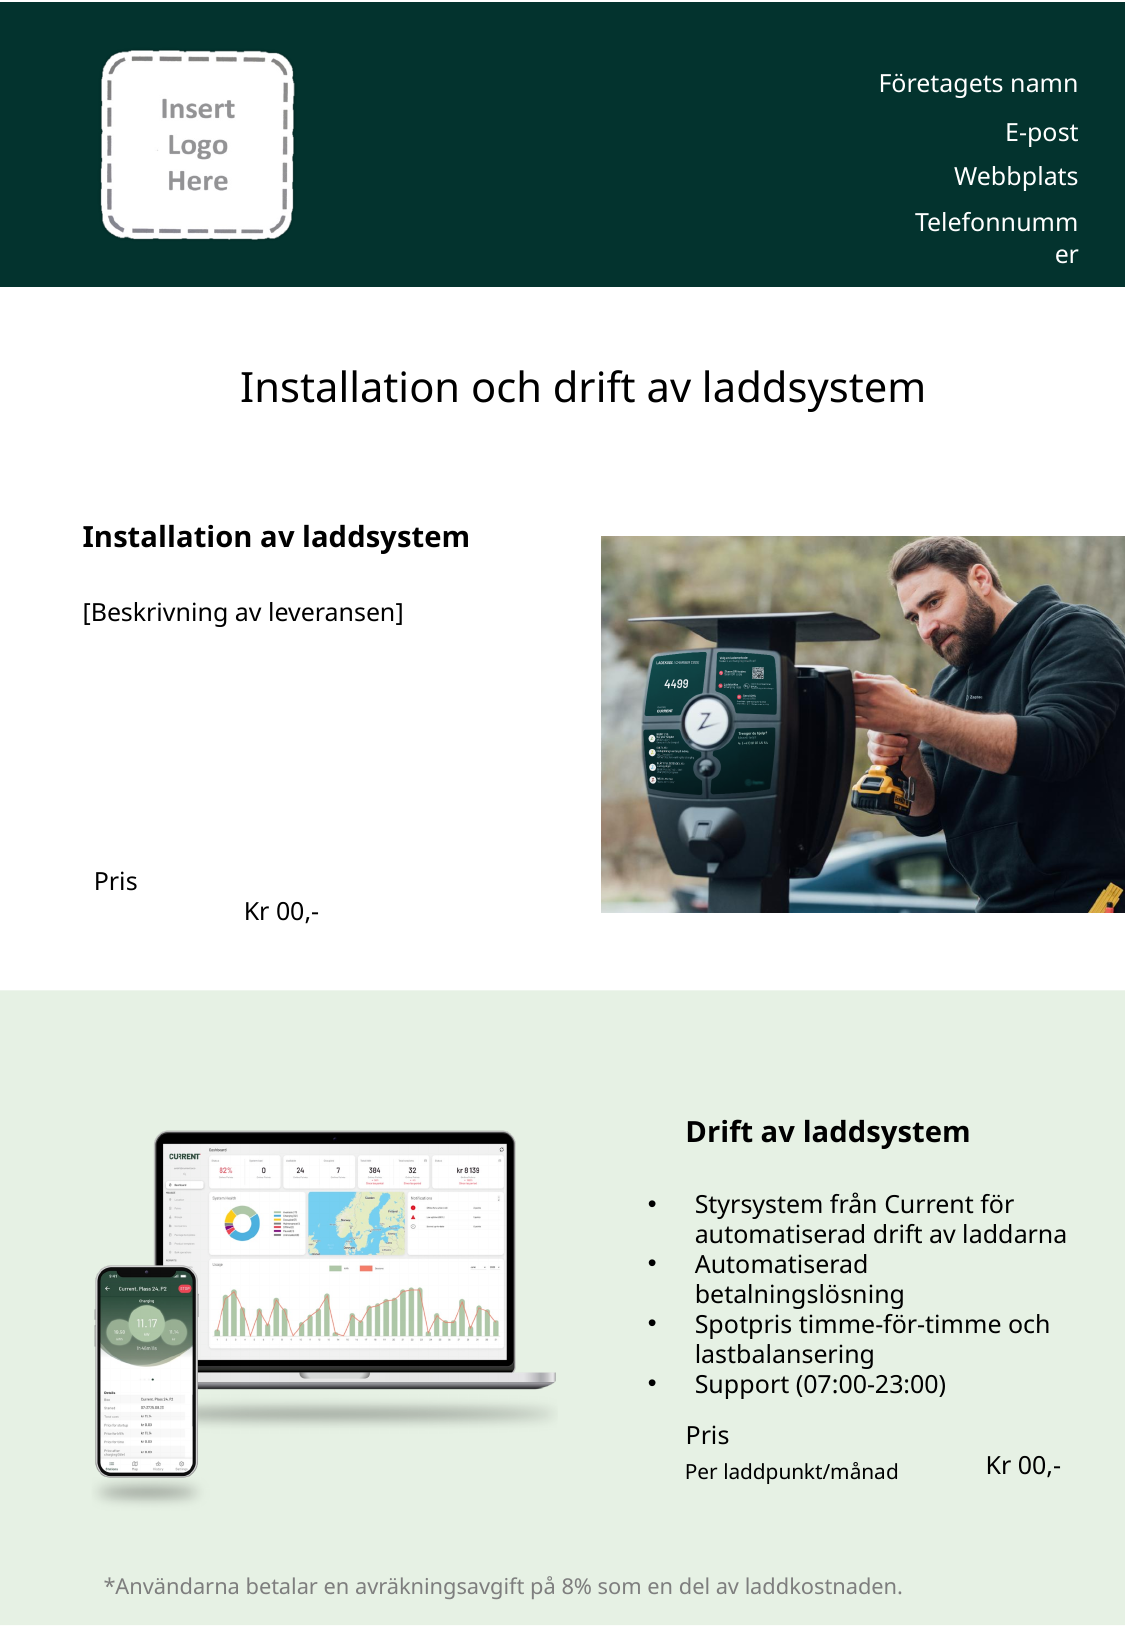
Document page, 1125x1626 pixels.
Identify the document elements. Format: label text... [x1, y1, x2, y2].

picture [90, 1130, 558, 1512]
text_box Installation och drift av laddsystem [225, 353, 977, 419]
text_box Pris Kr 00,- [79, 857, 574, 933]
text_box Drift av laddsystem [670, 1105, 1074, 1156]
text_box E-post [822, 114, 1079, 151]
text_box Företagets namn [676, 65, 1079, 116]
text_box Pris Kr 00,- [670, 1412, 1100, 1450]
text_box *Användarna betalar en avräkningsavgift på 8% som en del av laddkostnaden. [23, 1570, 930, 1608]
text_box [0, 989, 1125, 1626]
text_box Telefonnummer [822, 204, 1079, 254]
text_box Per laddpunkt/månad [669, 1450, 1120, 1491]
text_box Installation av laddsystem [67, 511, 631, 562]
text_box [Beskrivning av leveransen] [67, 589, 563, 635]
picture [90, 46, 303, 244]
text_box Styrsystem från Current för automatiserad drift av laddarna Automatiserad betalningslösning Spotpris timme-för-timme och lastbalansering Support (07:00-23:00) [633, 1181, 1100, 1406]
text_box Webbplats [741, 158, 1079, 199]
text_box [0, 1, 1125, 287]
picture [600, 536, 1125, 914]
